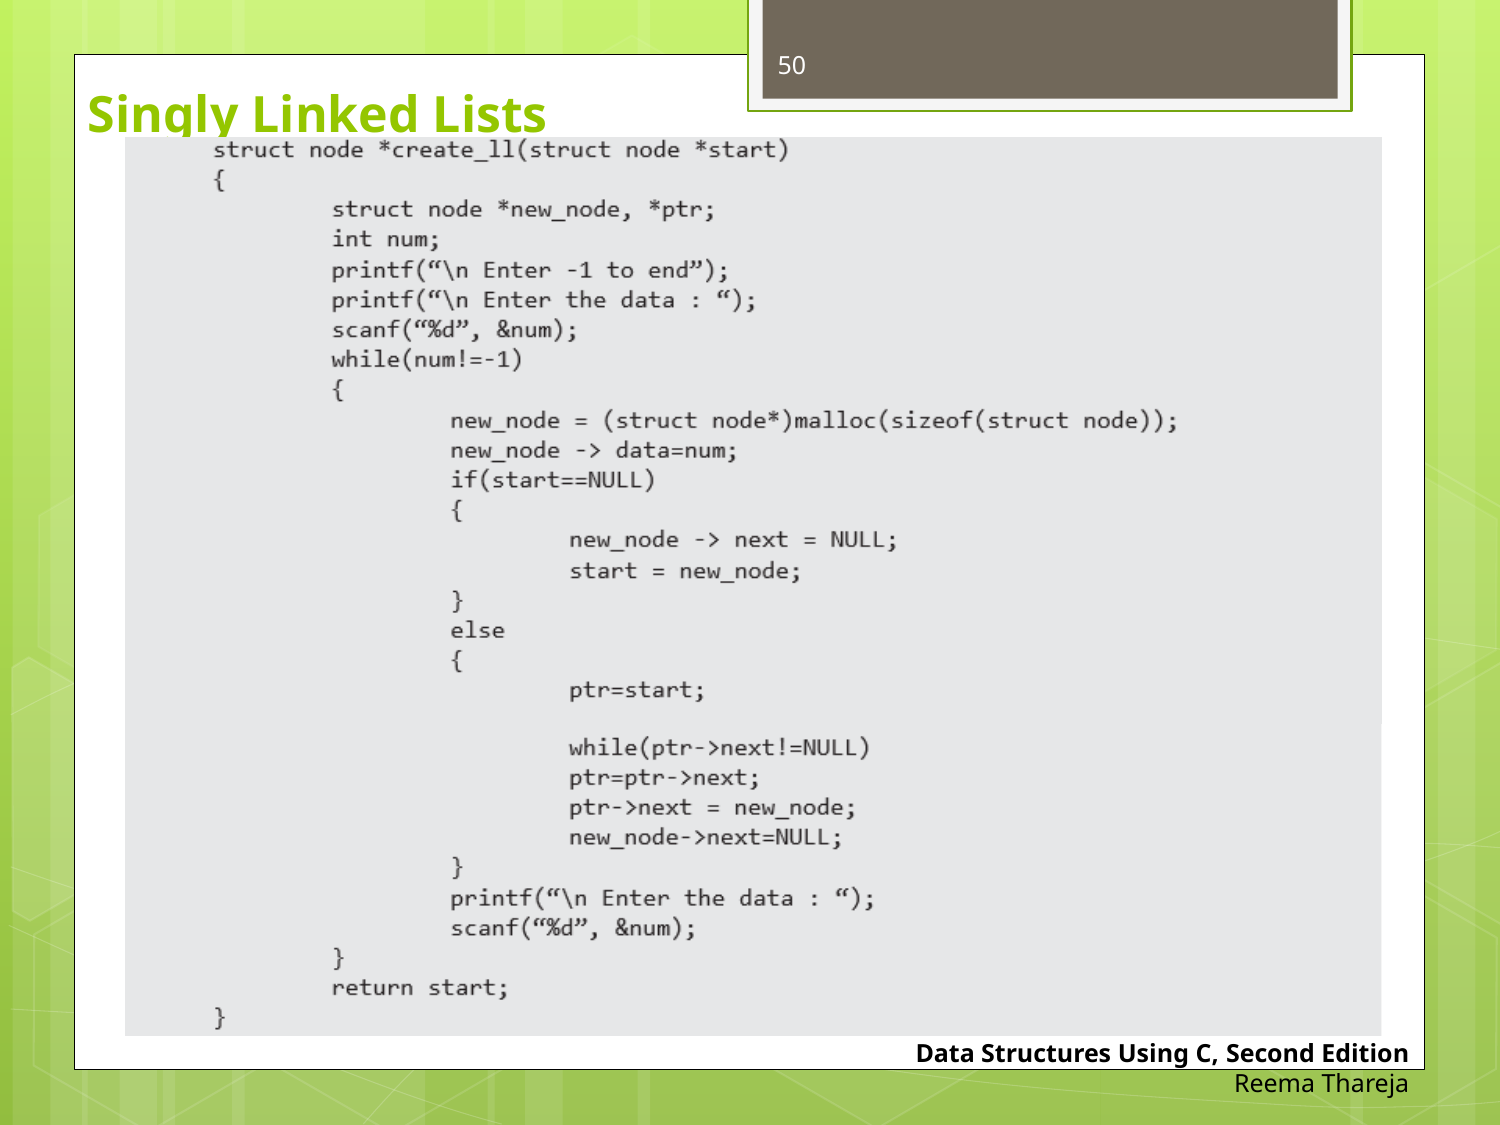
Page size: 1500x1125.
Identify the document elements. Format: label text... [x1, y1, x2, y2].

slide_number 50 [762, 36, 982, 97]
title Singly Linked Lists [72, 37, 1225, 150]
picture [124, 137, 1391, 1037]
footer Data Structures Using C, Second Edition Reema Thareja [849, 1037, 1425, 1098]
